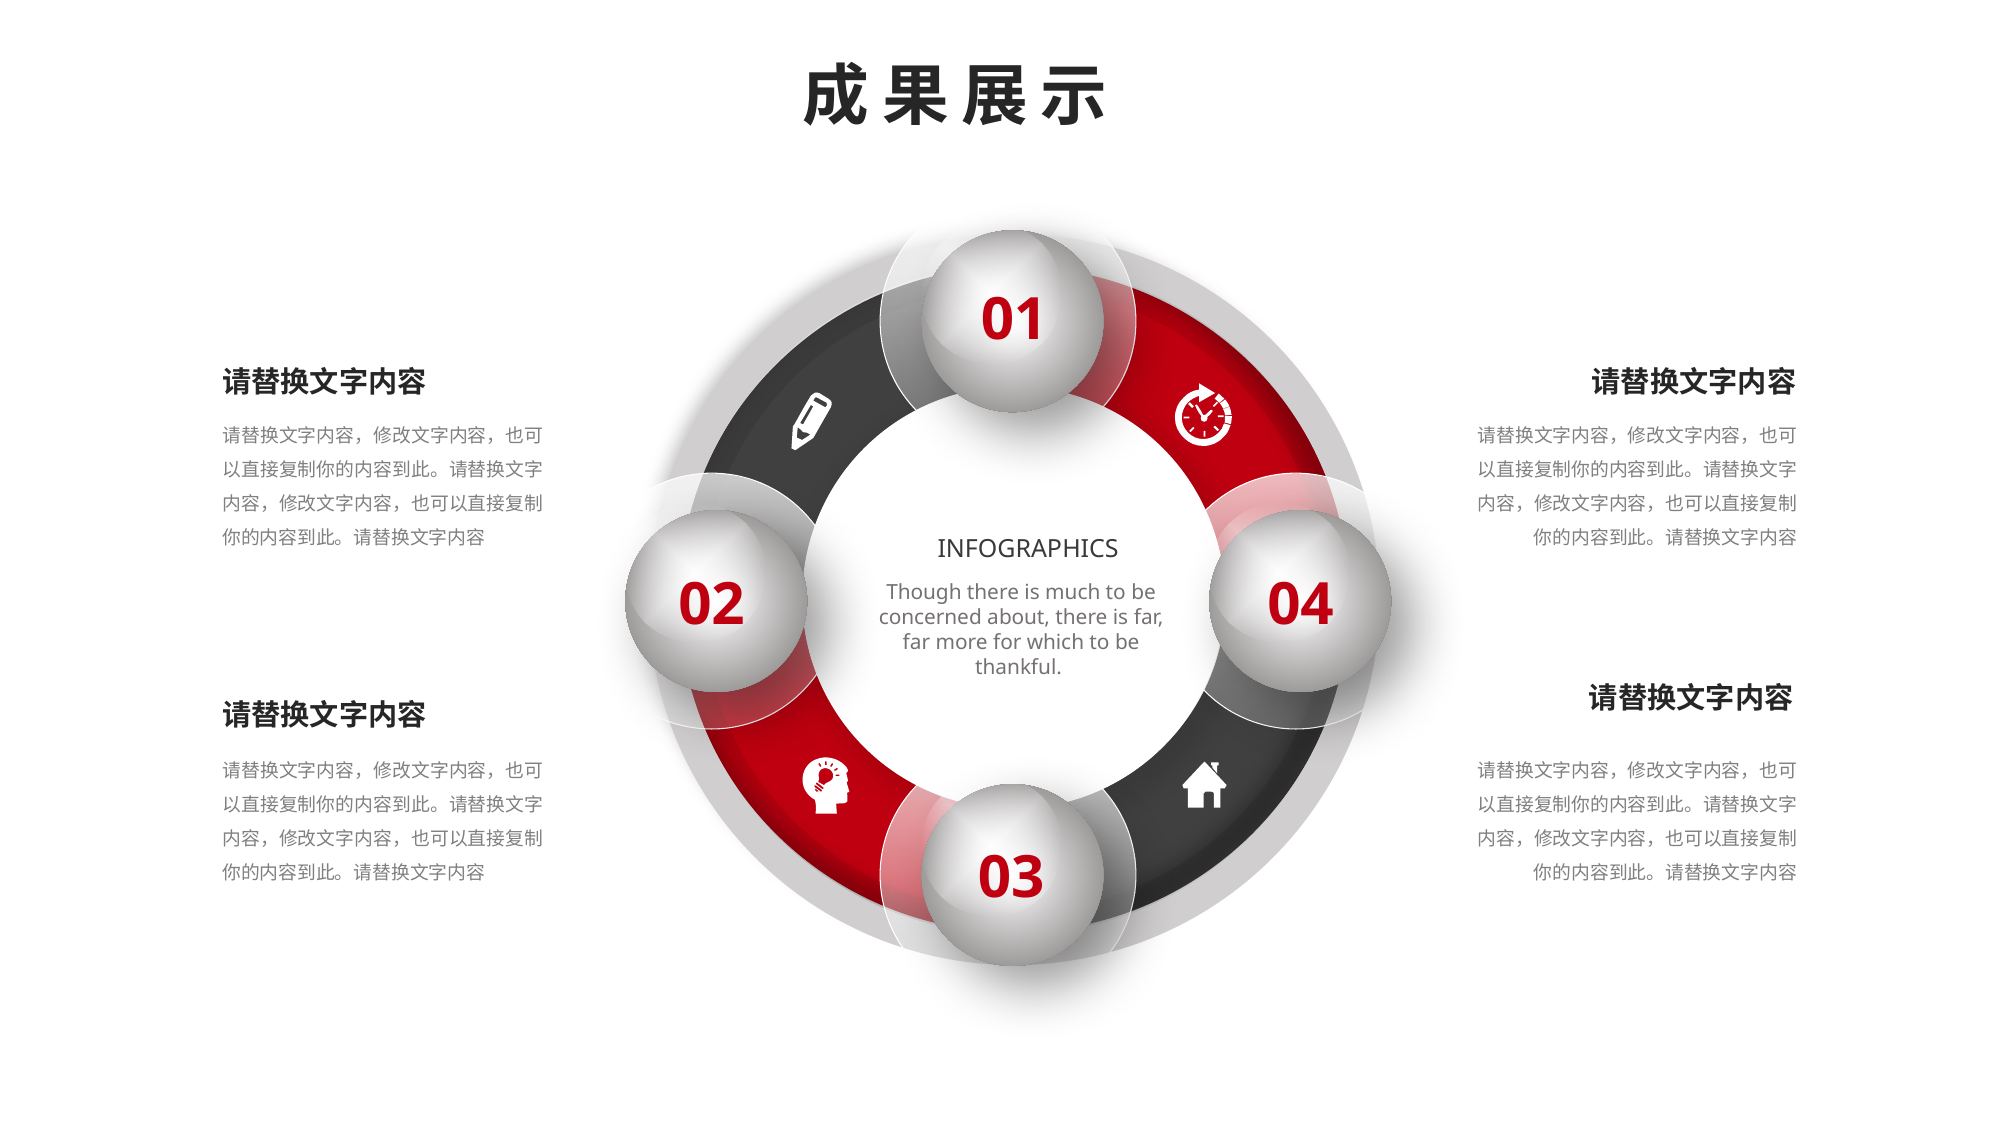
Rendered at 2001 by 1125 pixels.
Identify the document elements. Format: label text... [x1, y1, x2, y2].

text_box 请替换文字内容，修改文字内容，也可以直接复制你的内容到此。请替换文字内容，修改文字内容，也可以直接复制你的内容到此。请替换文字内容 [1474, 747, 1797, 883]
text_box 请替换文字内容，修改文字内容，也可以直接复制你的内容到此。请替换文字内容，修改文字内容，也可以直接复制你的内容到此。请替换文字内容 [222, 747, 543, 883]
text_box 请替换文字内容 [222, 363, 583, 399]
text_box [583, 193, 1424, 1003]
text_box 请替换文字内容 [1434, 363, 1797, 399]
text_box 成果展示 [788, 45, 1179, 140]
text_box 请替换文字内容 [222, 696, 583, 732]
text_box 请替换文字内容，修改文字内容，也可以直接复制你的内容到此。请替换文字内容，修改文字内容，也可以直接复制你的内容到此。请替换文字内容 [1474, 412, 1797, 548]
text_box 请替换文字内容 [1432, 679, 1794, 715]
text_box 请替换文字内容，修改文字内容，也可以直接复制你的内容到此。请替换文字内容，修改文字内容，也可以直接复制你的内容到此。请替换文字内容 [222, 412, 543, 548]
